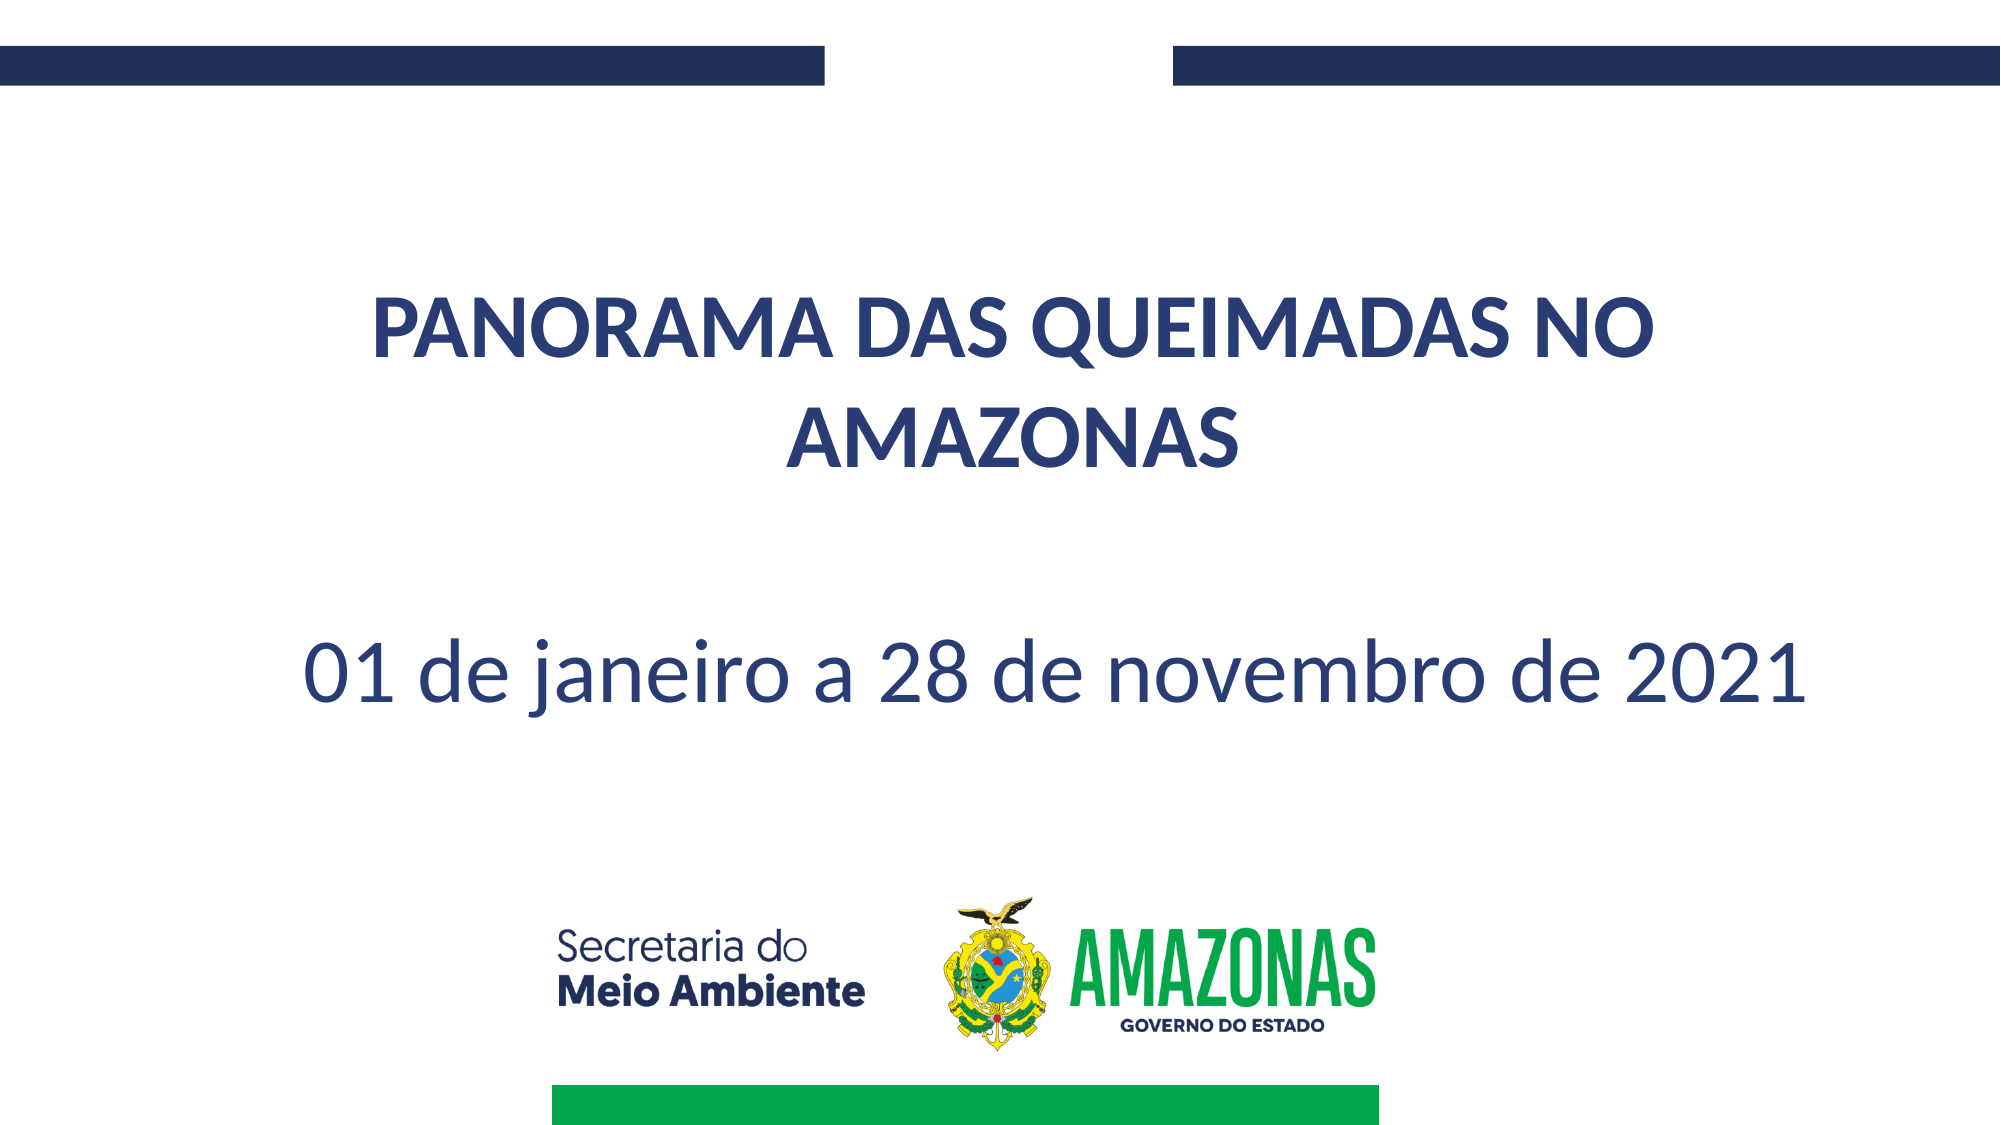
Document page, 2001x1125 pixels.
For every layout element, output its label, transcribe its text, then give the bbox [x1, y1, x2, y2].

list 01 de janeiro a 28 de novembro de 2021 [295, 608, 1860, 1125]
picture [538, 882, 1392, 1062]
text_box [1172, 45, 2000, 87]
title PANORAMA DAS QUEIMADAS NO AMAZONAS [254, 264, 1980, 487]
text_box [0, 45, 826, 87]
text_box [551, 1084, 1380, 1125]
